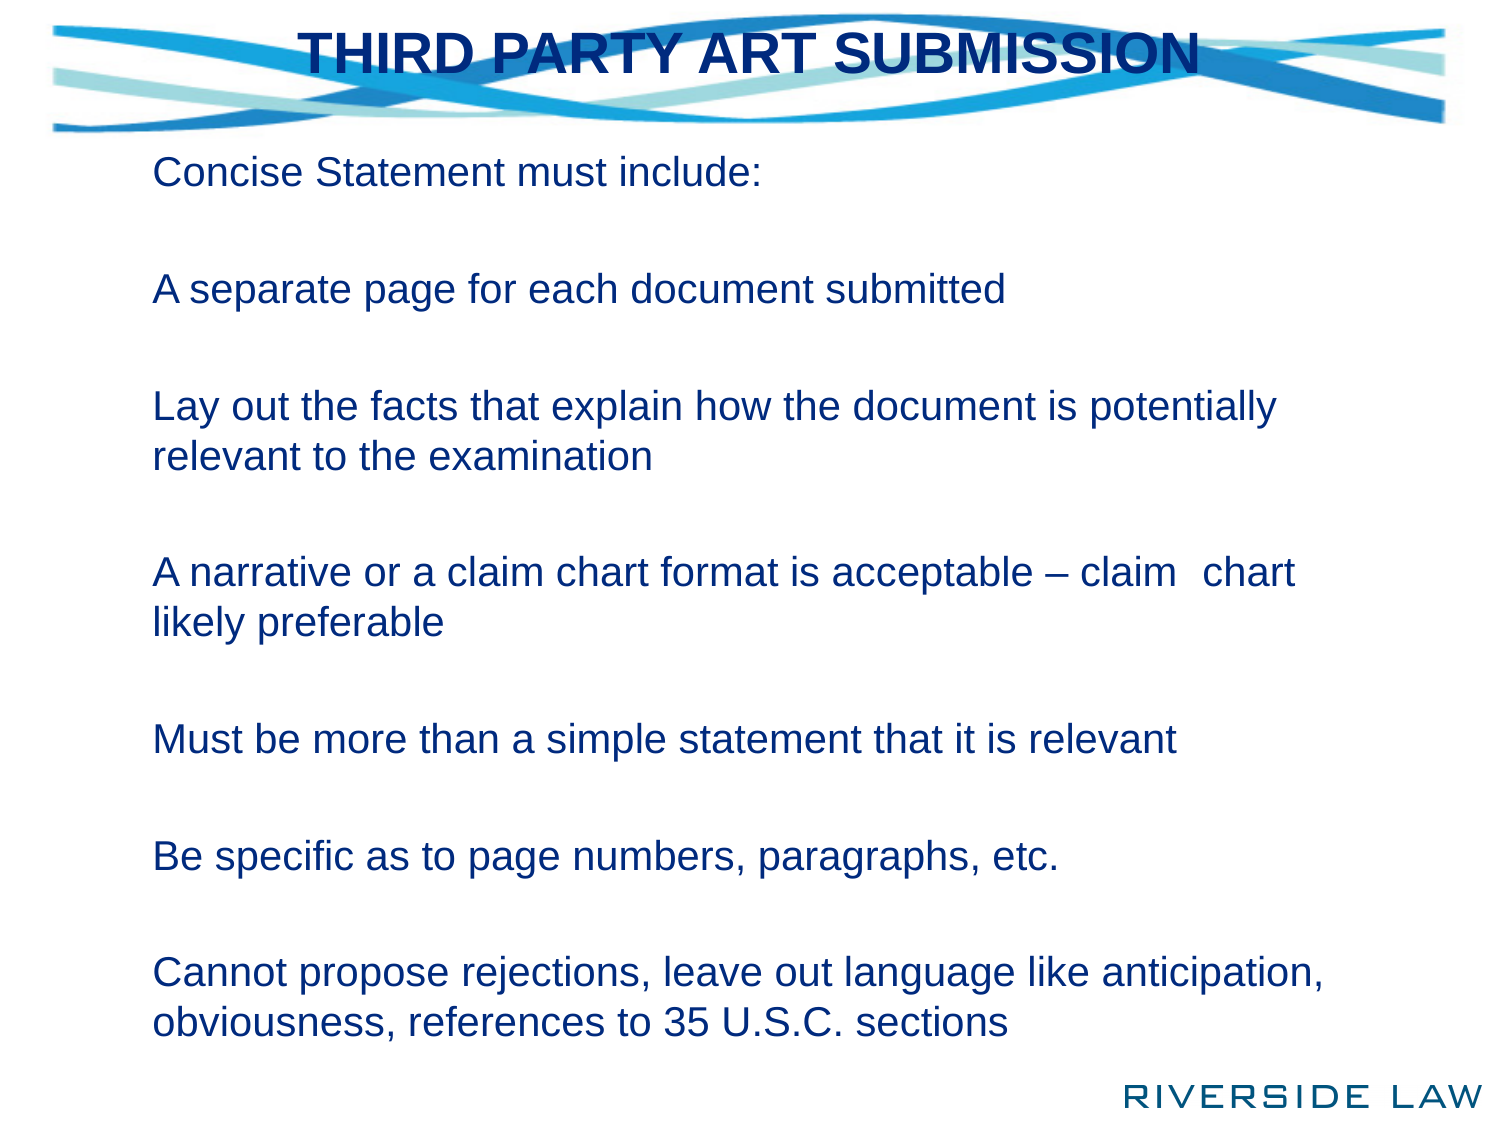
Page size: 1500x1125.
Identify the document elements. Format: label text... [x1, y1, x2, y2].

list Concise Statement must include: A separate page for each document submitted Lay out the facts that explain how the document is potentially relevant to the examination A narrative or a claim chart format is acceptable – claim chart likely preferable Must be more than a simple statement that it is relevant Be specific as to page numbers, paragraphs, etc. Cannot propose rejections, leave out language like anticipation, obviousness, references to 35 U.S.C. sections [137, 137, 1363, 1075]
picture [1453, 1085, 1463, 1100]
picture [1397, 1085, 1429, 1108]
picture [1475, 1089, 1482, 1108]
picture [1423, 1103, 1441, 1108]
picture [1302, 1085, 1312, 1108]
picture [1249, 1085, 1283, 1108]
picture [0, 0, 1500, 157]
picture [1236, 1089, 1250, 1096]
picture [1468, 1085, 1478, 1100]
picture [1206, 1085, 1231, 1108]
title THIRD PARTY ART SUBMISSION [81, 0, 1419, 125]
picture [1317, 1089, 1333, 1104]
picture [1236, 1100, 1249, 1108]
picture [1173, 1085, 1190, 1102]
picture [1129, 1100, 1142, 1108]
picture [1436, 1085, 1455, 1108]
picture [1268, 1085, 1297, 1108]
picture [1333, 1085, 1347, 1108]
picture [1351, 1085, 1393, 1108]
picture [1129, 1089, 1143, 1096]
picture [1184, 1085, 1201, 1108]
picture [1162, 1085, 1179, 1108]
picture [1142, 1085, 1157, 1108]
picture [1460, 1094, 1470, 1108]
picture [1428, 1090, 1437, 1099]
